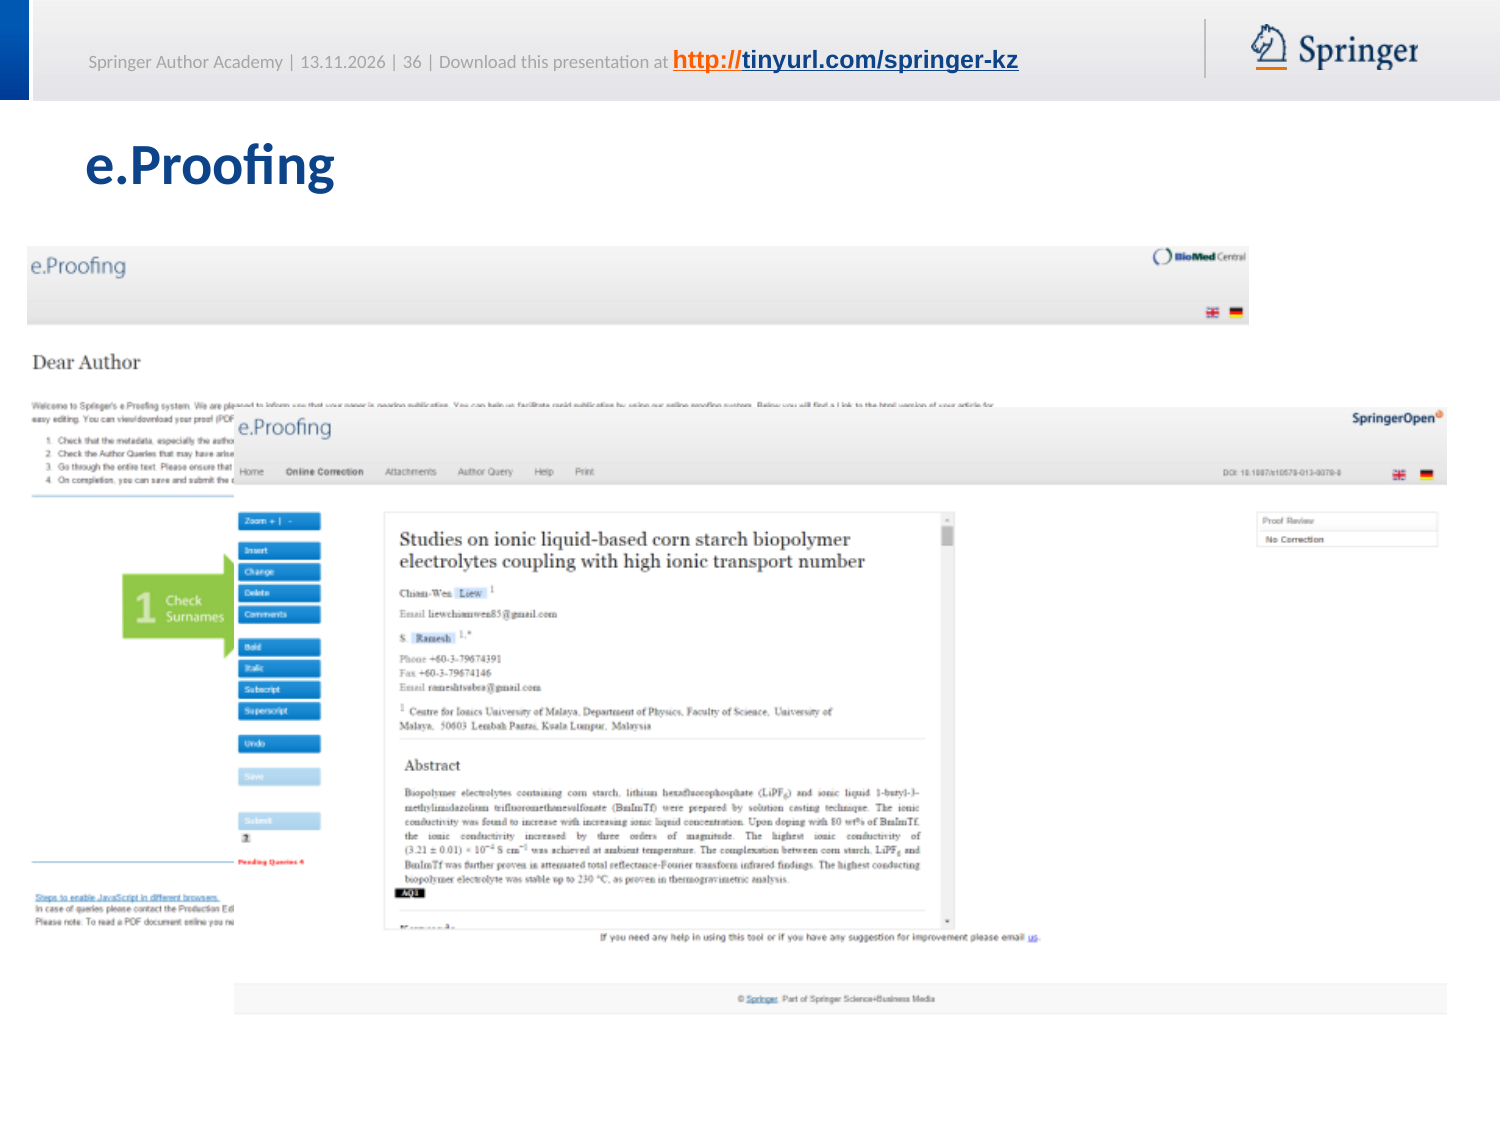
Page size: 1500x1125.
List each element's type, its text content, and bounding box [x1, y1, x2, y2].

picture [27, 246, 1448, 1036]
title e.Proofing [85, 133, 1421, 199]
picture [33, 0, 1500, 101]
